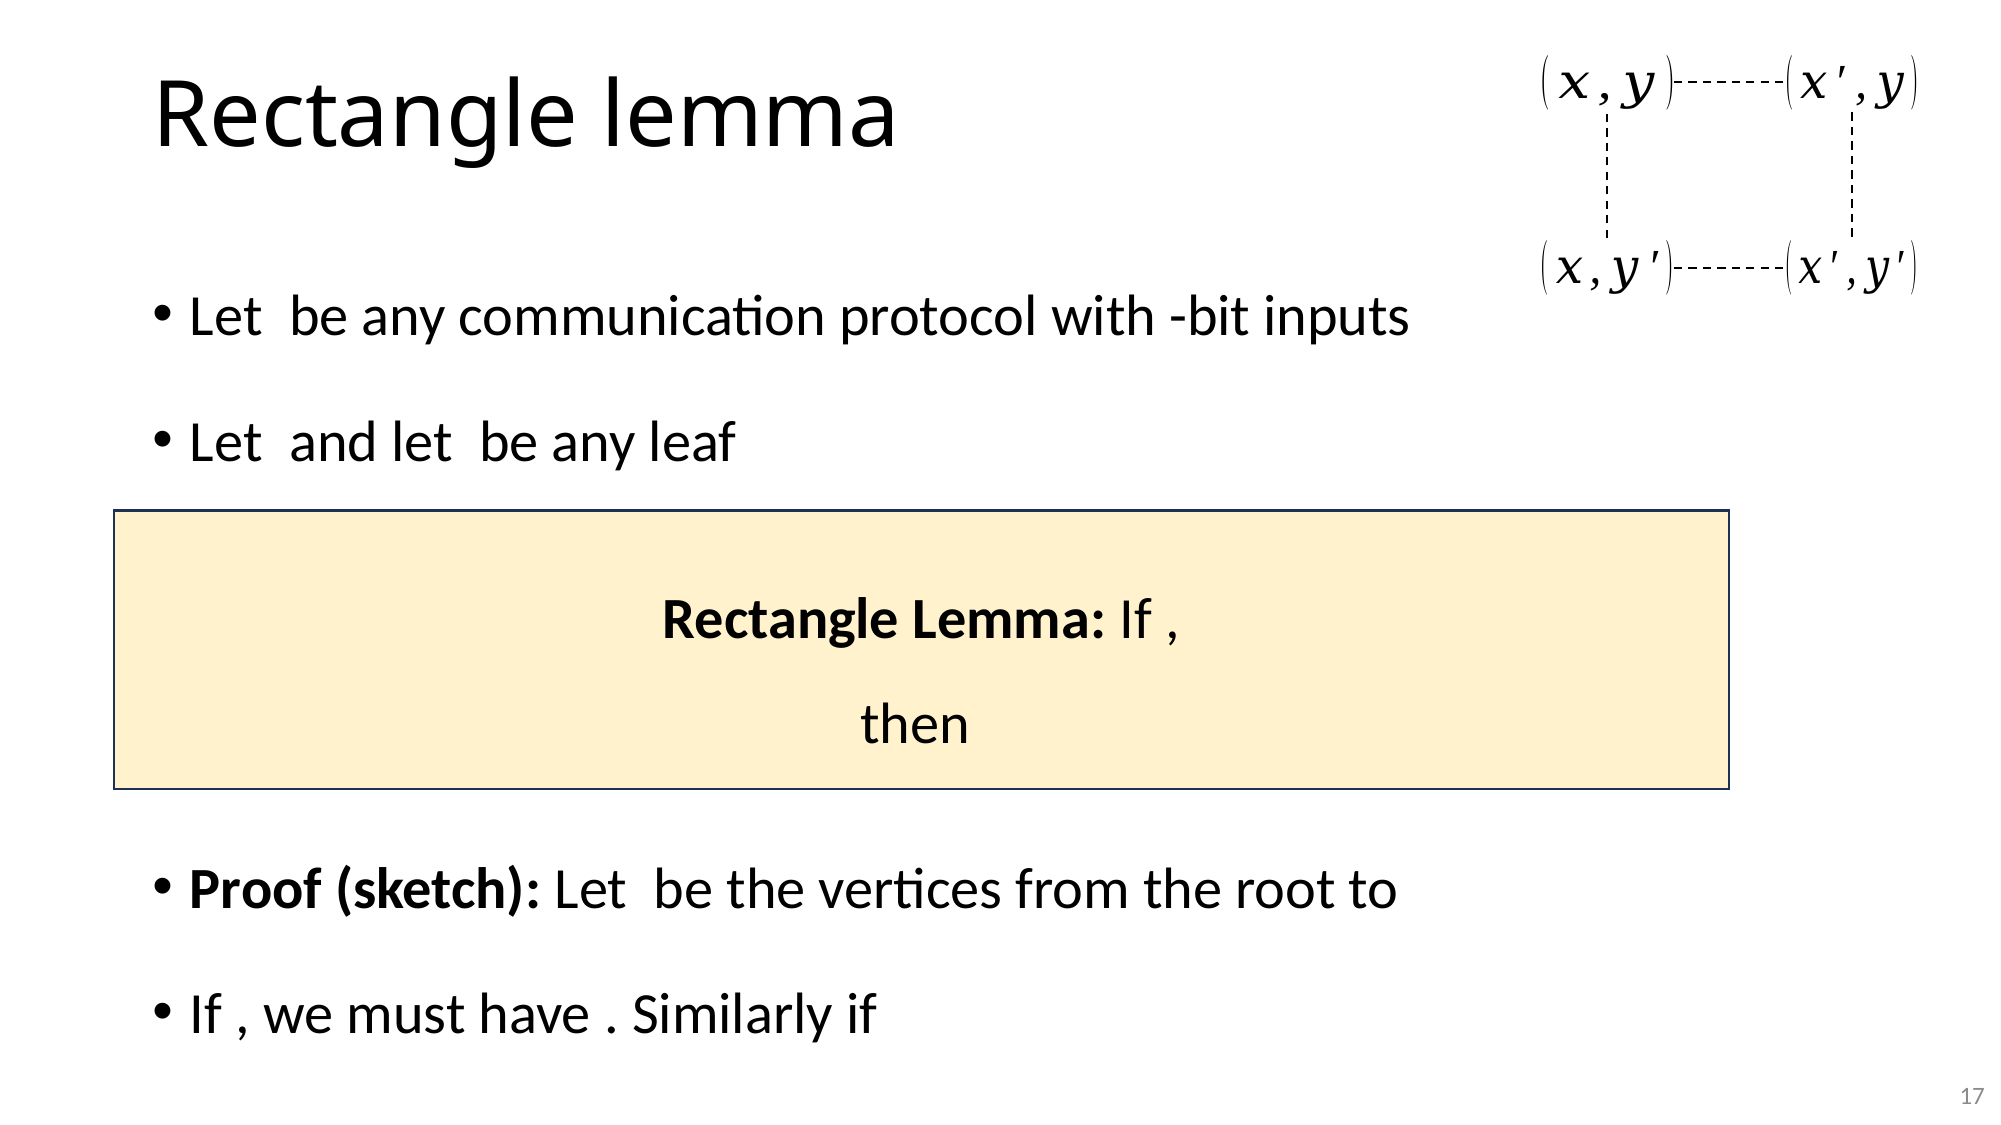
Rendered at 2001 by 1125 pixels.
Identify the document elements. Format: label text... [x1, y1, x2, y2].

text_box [1540, 51, 1919, 299]
slide_number 17 [1550, 1064, 2000, 1125]
title Rectangle lemma [137, 8, 1863, 226]
